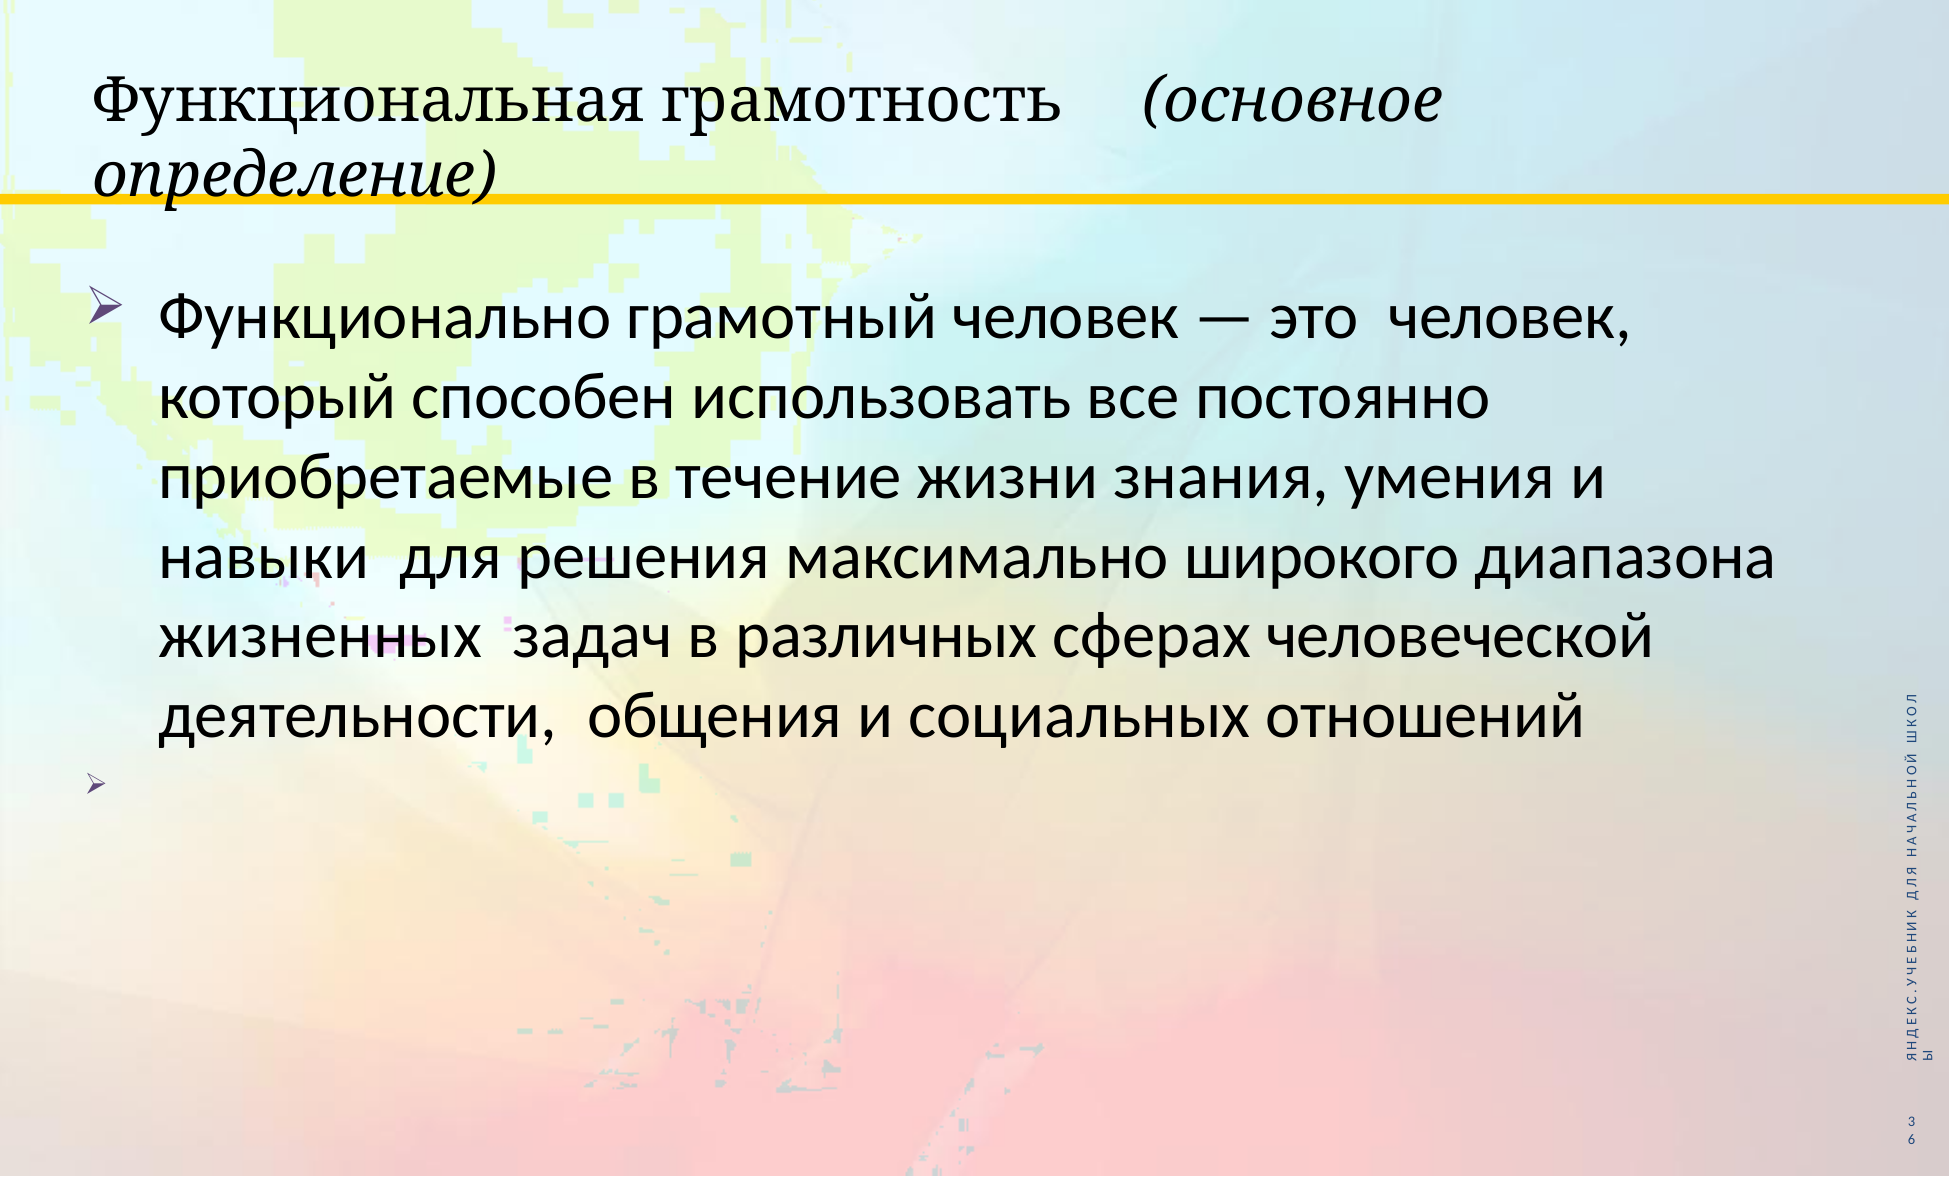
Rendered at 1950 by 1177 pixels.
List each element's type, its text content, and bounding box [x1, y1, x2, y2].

picture [0, 0, 1949, 193]
picture [0, 205, 1949, 1176]
text_box 3 6 [1905, 1110, 1918, 1147]
title Функциональная грамотность (основное определение) [90, 56, 1696, 256]
text_box Я Н Д Е К С . У Ч Е Б Н И К Д Л Я Н А Ч А Л Ь Н О Й Ш К О Л Ы [1903, 682, 1923, 1064]
text_box Функционально грамотный человек — это человек, который способен использовать все постоянно приобретаемые в течение жизни знания, умения и навыки для решения максимально широкого диапазона жизненных задач в различных сферах человеческой деятельности, общения и социальных отношений [82, 269, 1788, 810]
text_box [0, 193, 90, 205]
text_box [1696, 193, 1949, 205]
